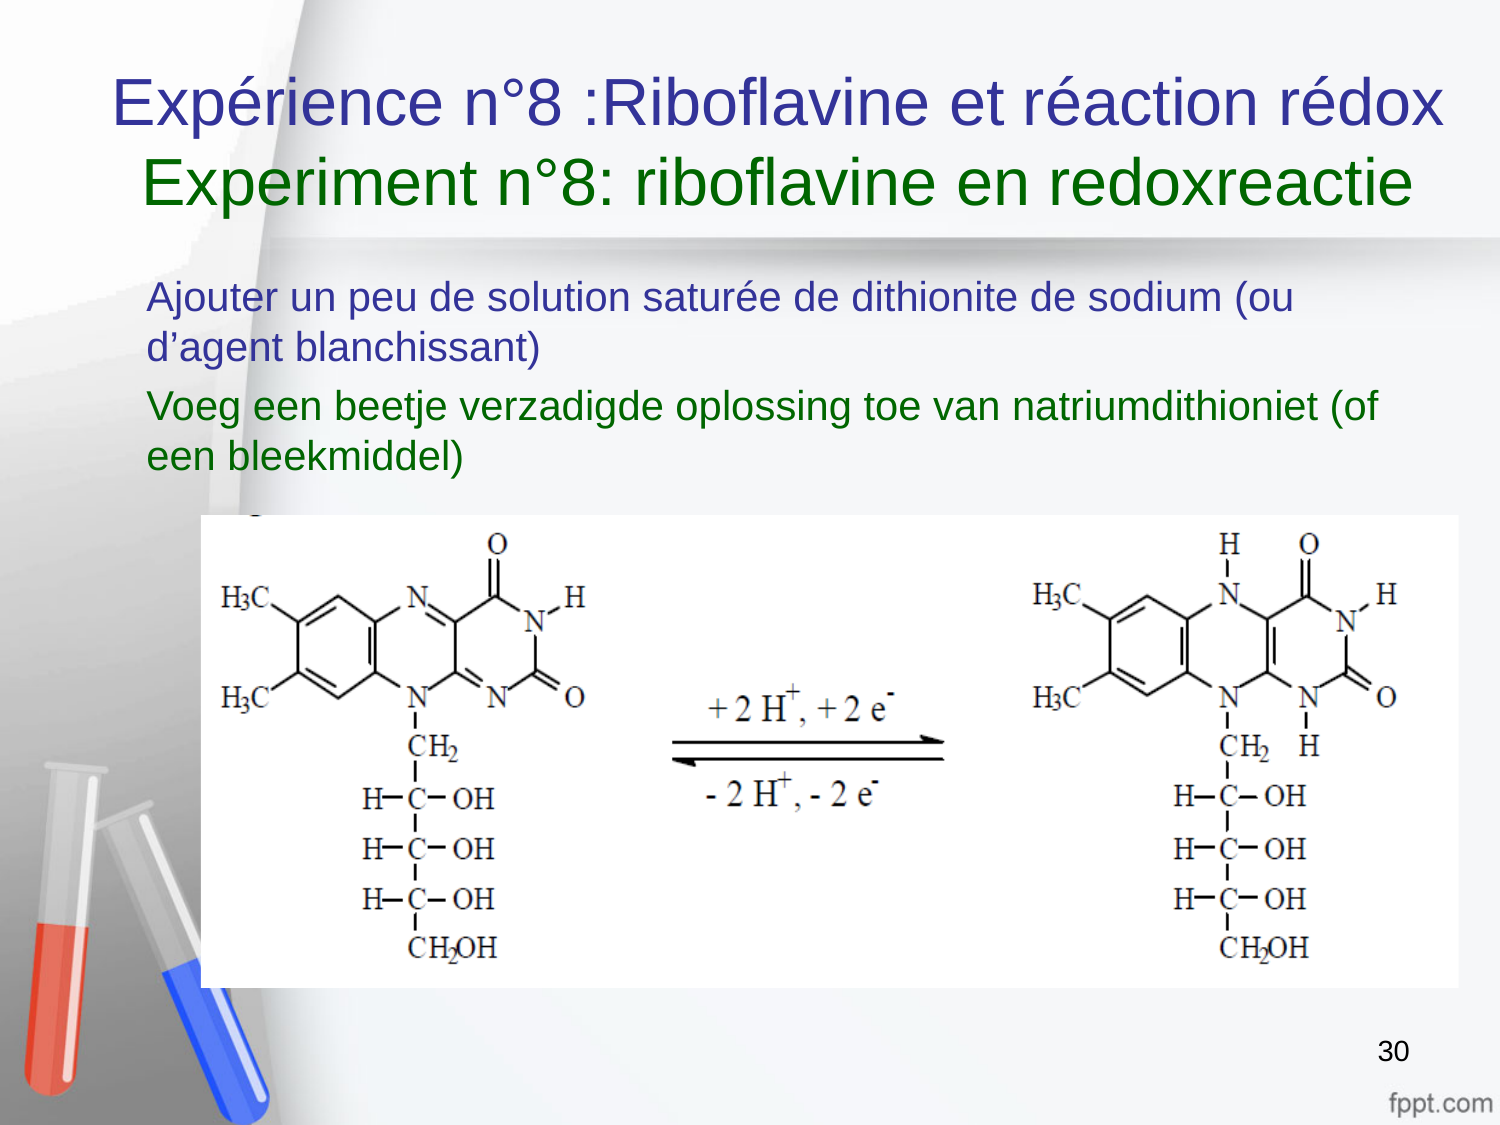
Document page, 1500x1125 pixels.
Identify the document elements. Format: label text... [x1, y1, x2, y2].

title Expérience n°8 :Riboflavine et réaction rédox Experiment n°8: riboflavine en redoxreactie [75, 45, 1483, 233]
picture [0, 0, 1500, 1125]
slide_number 30 [1074, 1024, 1425, 1103]
list Ajouter un peu de solution saturée de dithionite de sodium (ou d’agent blanchissant) Voeg een beetje verzadigde oplossing toe van natriumdithioniet (of een bleekmiddel) [75, 262, 1425, 1005]
